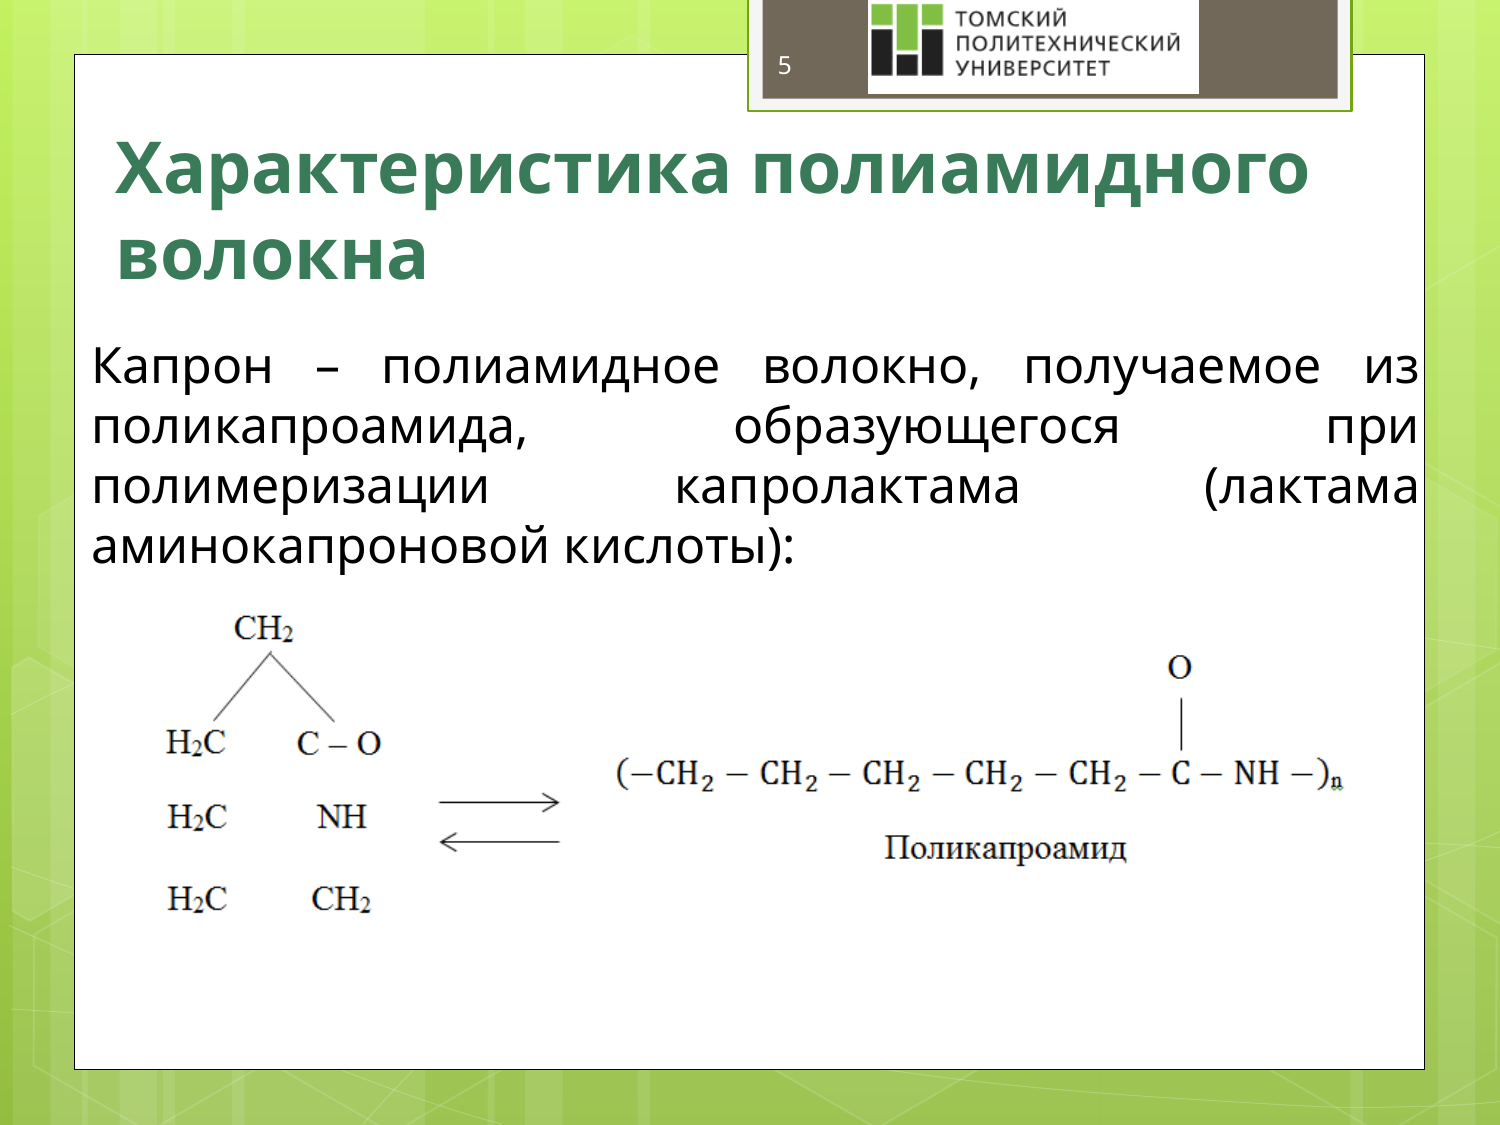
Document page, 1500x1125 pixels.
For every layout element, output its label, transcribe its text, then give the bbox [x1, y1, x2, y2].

title Характеристика полиамидного волокна [100, 113, 1459, 302]
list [135, 574, 1383, 977]
text_box Капрон – полиамидное волокно, получаемое из поликапроамида, образующегося при полимеризации капролактама (лактама аминокапроновой кислоты): [76, 326, 1436, 581]
slide_number 5 [762, 36, 863, 97]
picture [867, 0, 1200, 94]
